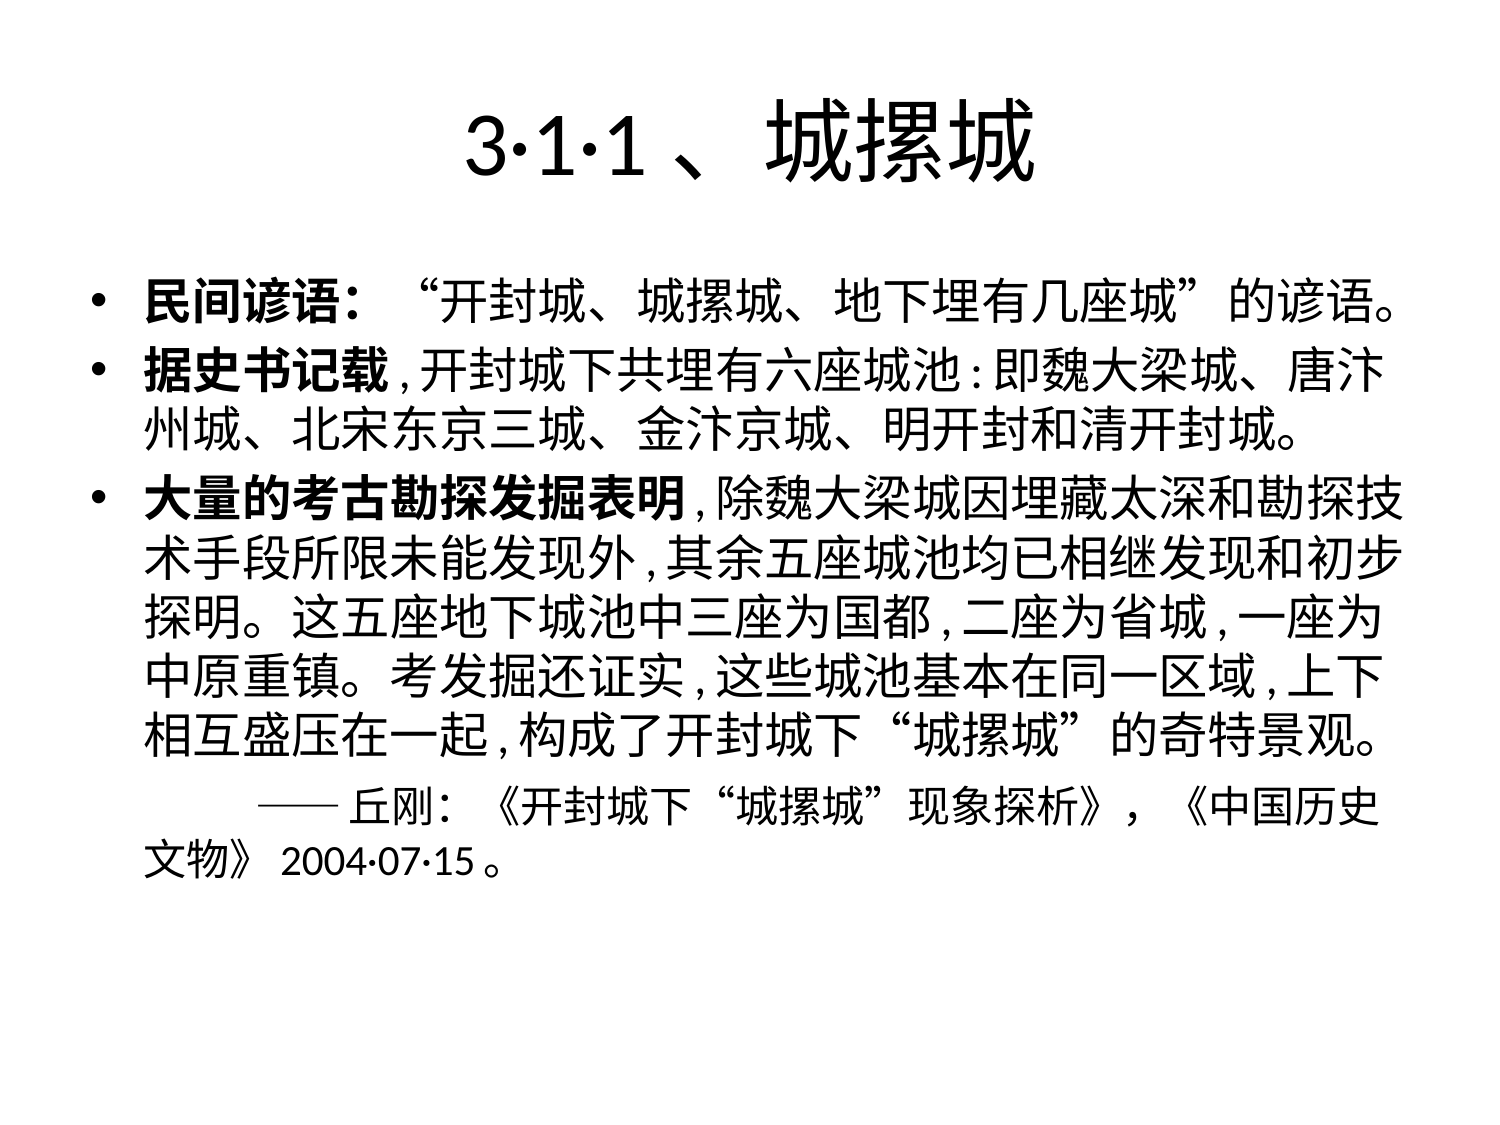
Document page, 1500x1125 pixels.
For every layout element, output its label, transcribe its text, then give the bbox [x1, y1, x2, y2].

title 3·1·1、城摞城 [75, 45, 1425, 233]
list 民间谚语：“开封城、城摞城、地下埋有几座城”的谚语。 据史书记载,开封城下共埋有六座城池:即魏大梁城、唐汴州城、北宋东京三城、金汴京城、明开封和清开封城。 大量的考古勘探发掘表明,除魏大梁城因埋藏太深和勘探技术手段所限未能发现外,其余五座城池均已相继发现和初步探明。这五座地下城池中三座为国都,二座为省城,一座为中原重镇。考发掘还证实,这些城池基本在同一区域,上下相互盛压在一起,构成了开封城下“城摞城”的奇特景观。 ——丘刚：《开封城下“城摞城”现象探析》，《中国历史文物》2004·07·15。 [75, 262, 1425, 1005]
